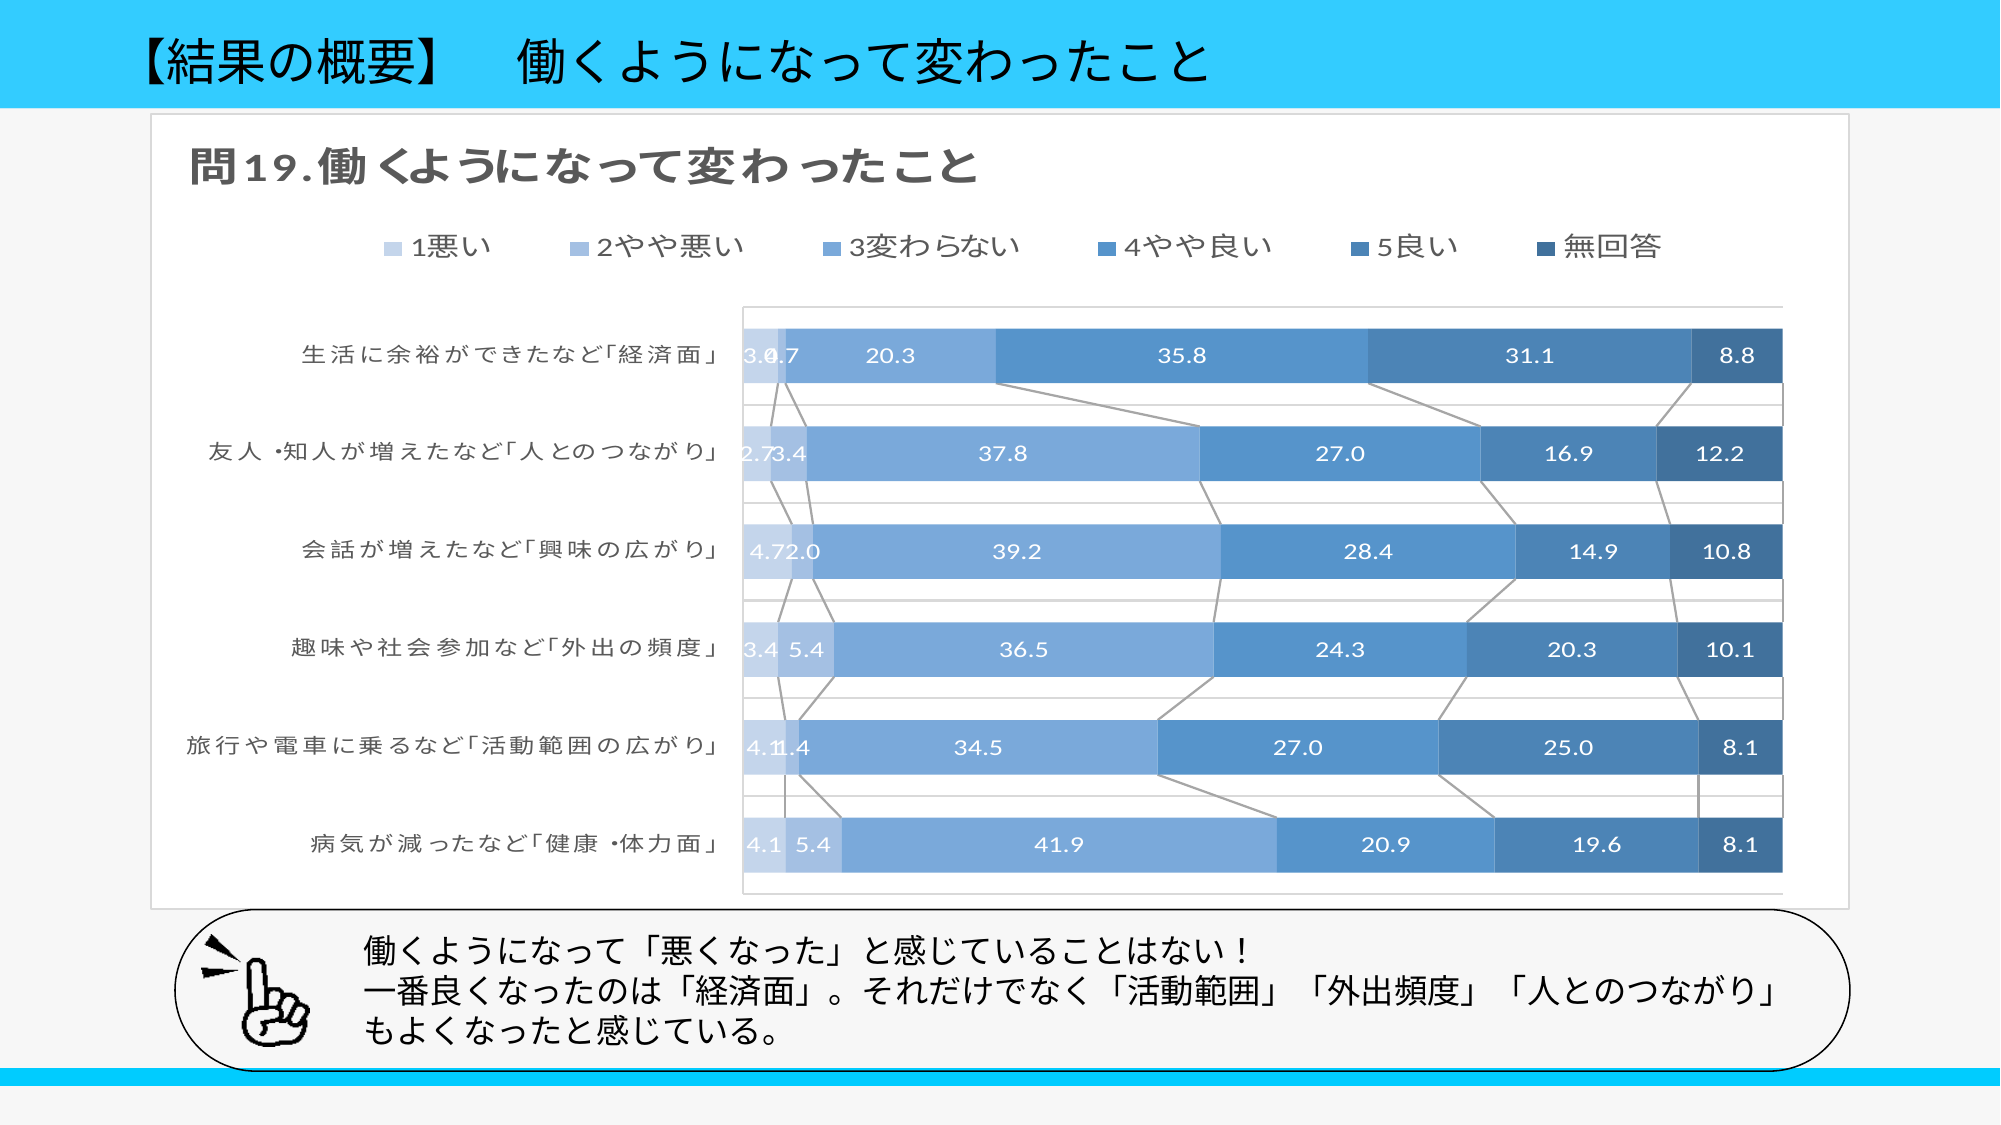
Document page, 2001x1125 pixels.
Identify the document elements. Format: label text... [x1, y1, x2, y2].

picture [201, 934, 310, 1047]
title 【結果の概要】 働くようになって変わったこと [101, 25, 1302, 104]
text_box 働くようになって「悪くなった」と感じていることはない！ 一番良くなったのは「経済面」。それだけでなく「活動範囲」「外出頻度」「人とのつながり」もよくなったと感じている。 [174, 910, 1850, 1072]
picture [149, 113, 1850, 910]
